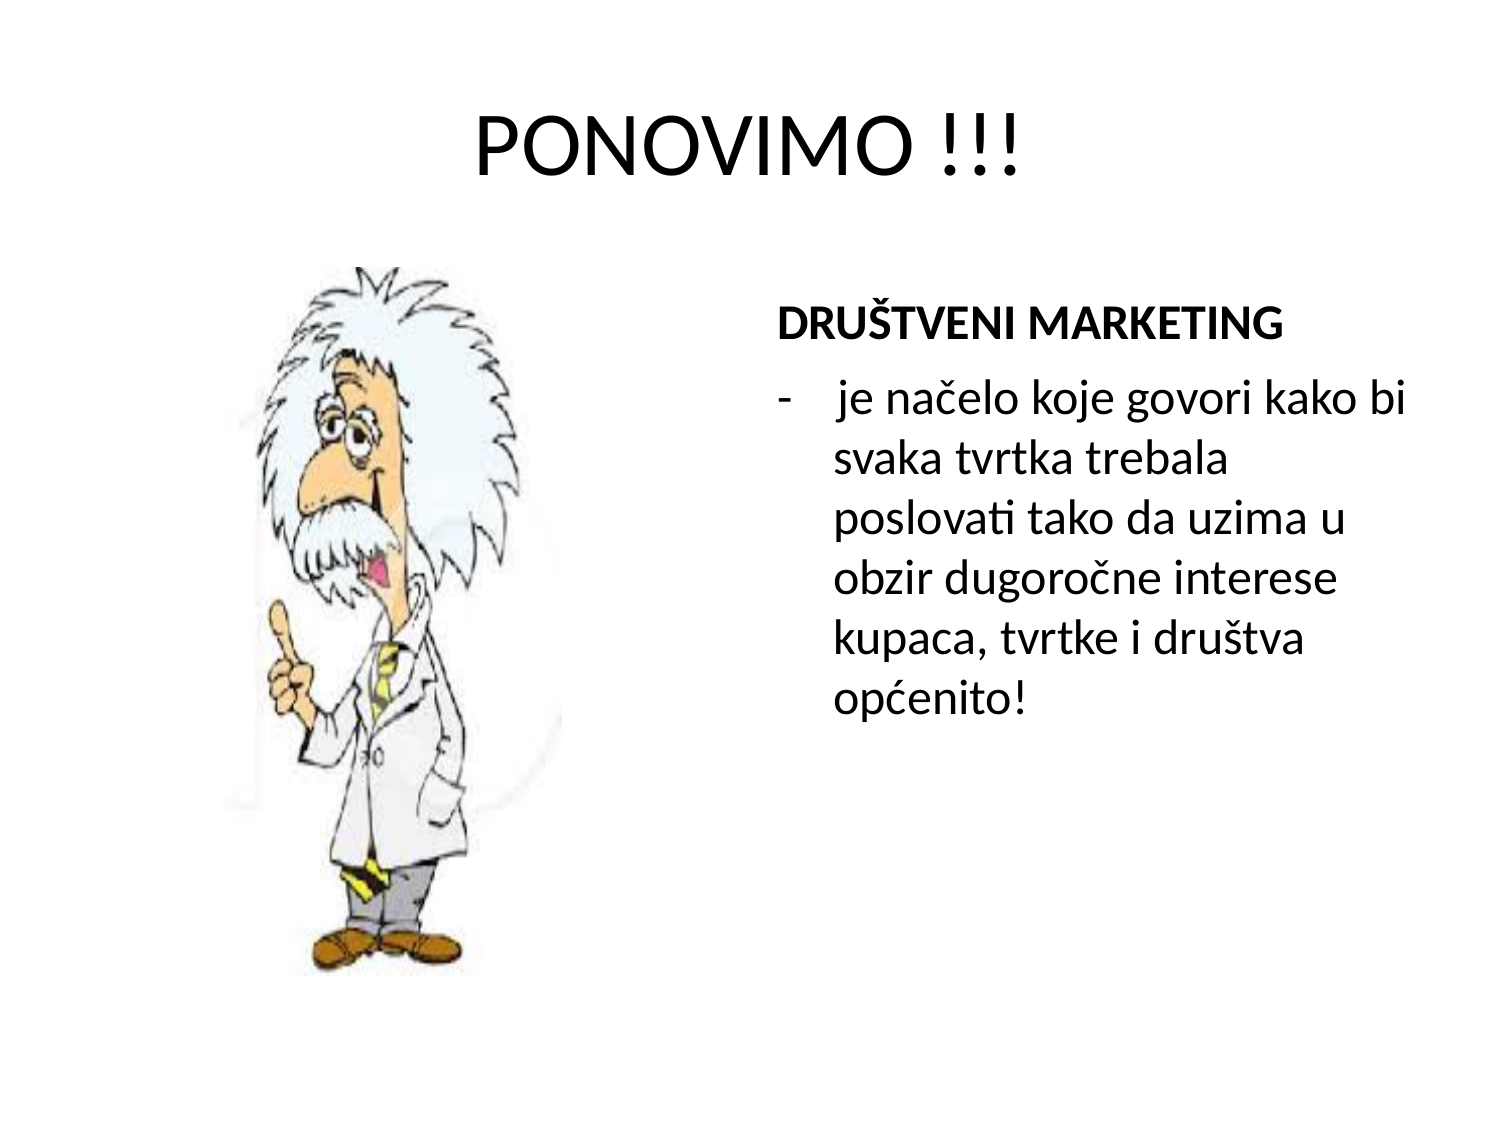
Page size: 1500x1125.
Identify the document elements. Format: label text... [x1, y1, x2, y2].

list - je načelo koje govori kako bi svaka tvrtka trebala poslovati tako da uzima u obzir dugoročne interese kupaca, tvrtke i društva općenito! [761, 356, 1425, 1005]
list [159, 266, 562, 977]
title PONOVIMO !!! [75, 45, 1425, 233]
list DRUŠTVENI MARKETING [761, 251, 1425, 356]
